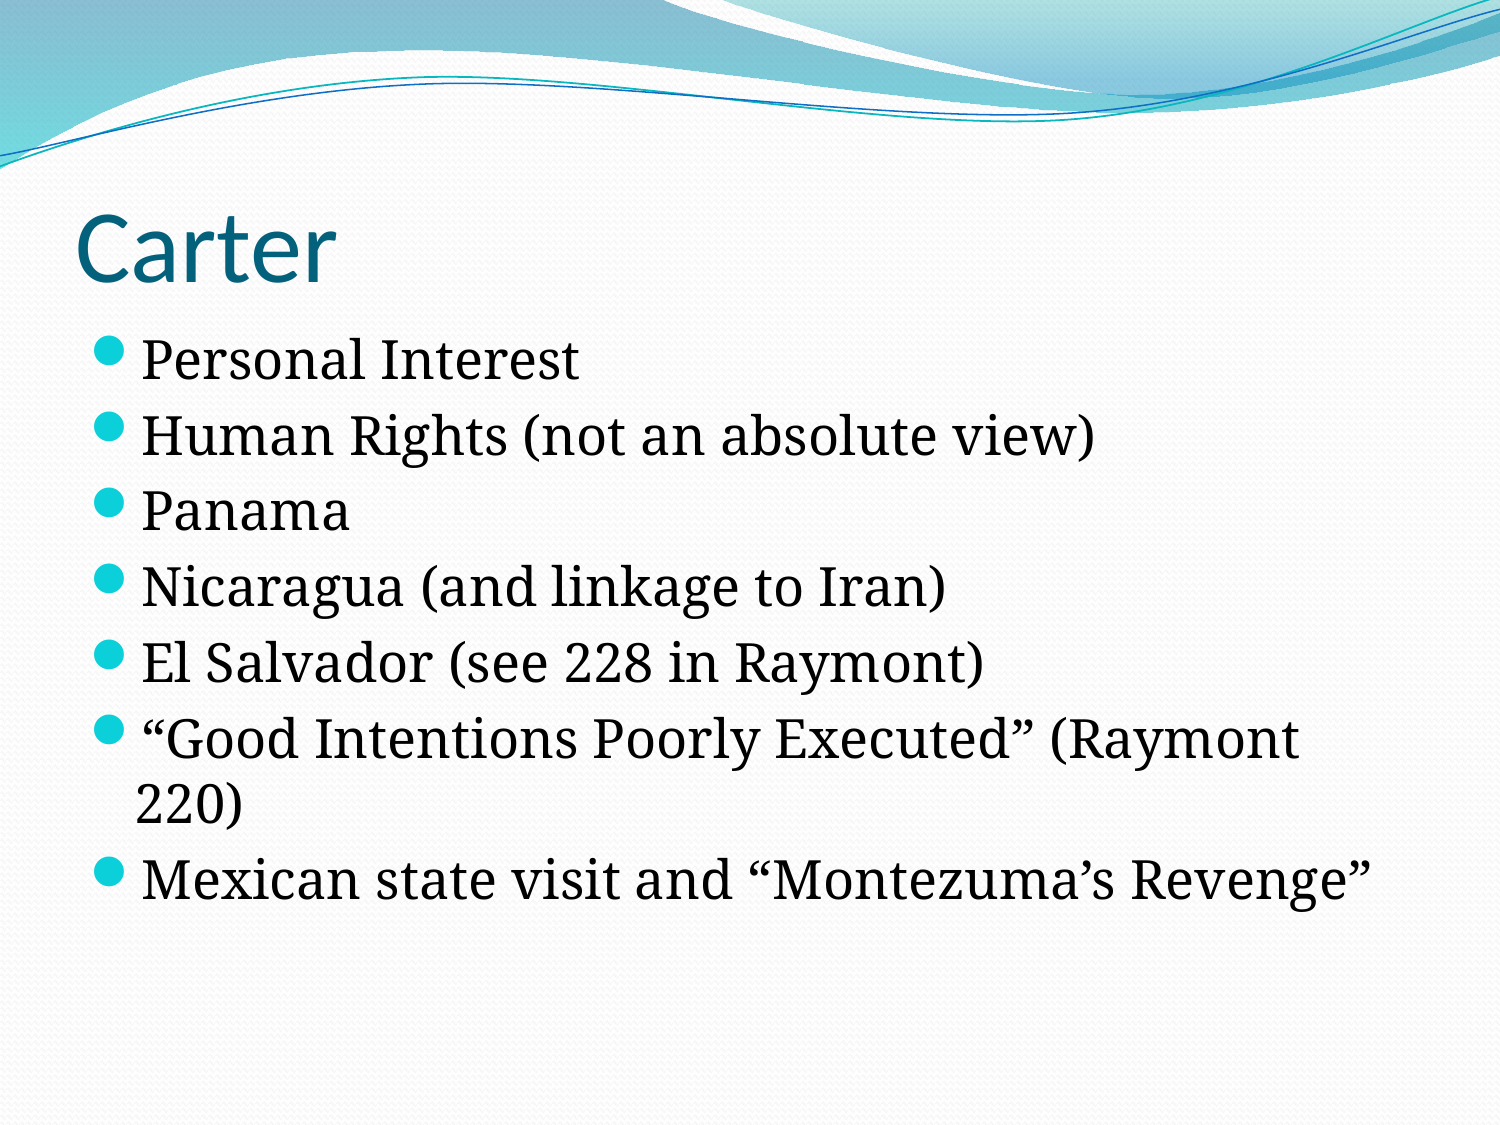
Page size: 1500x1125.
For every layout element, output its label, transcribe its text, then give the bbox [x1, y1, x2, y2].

title Carter [75, 115, 1425, 303]
list Personal Interest Human Rights (not an absolute view) Panama Nicaragua (and linkage to Iran) El Salvador (see 228 in Raymont) “Good Intentions Poorly Executed” (Raymont 220) Mexican state visit and “Montezuma’s Revenge” [75, 317, 1425, 1038]
